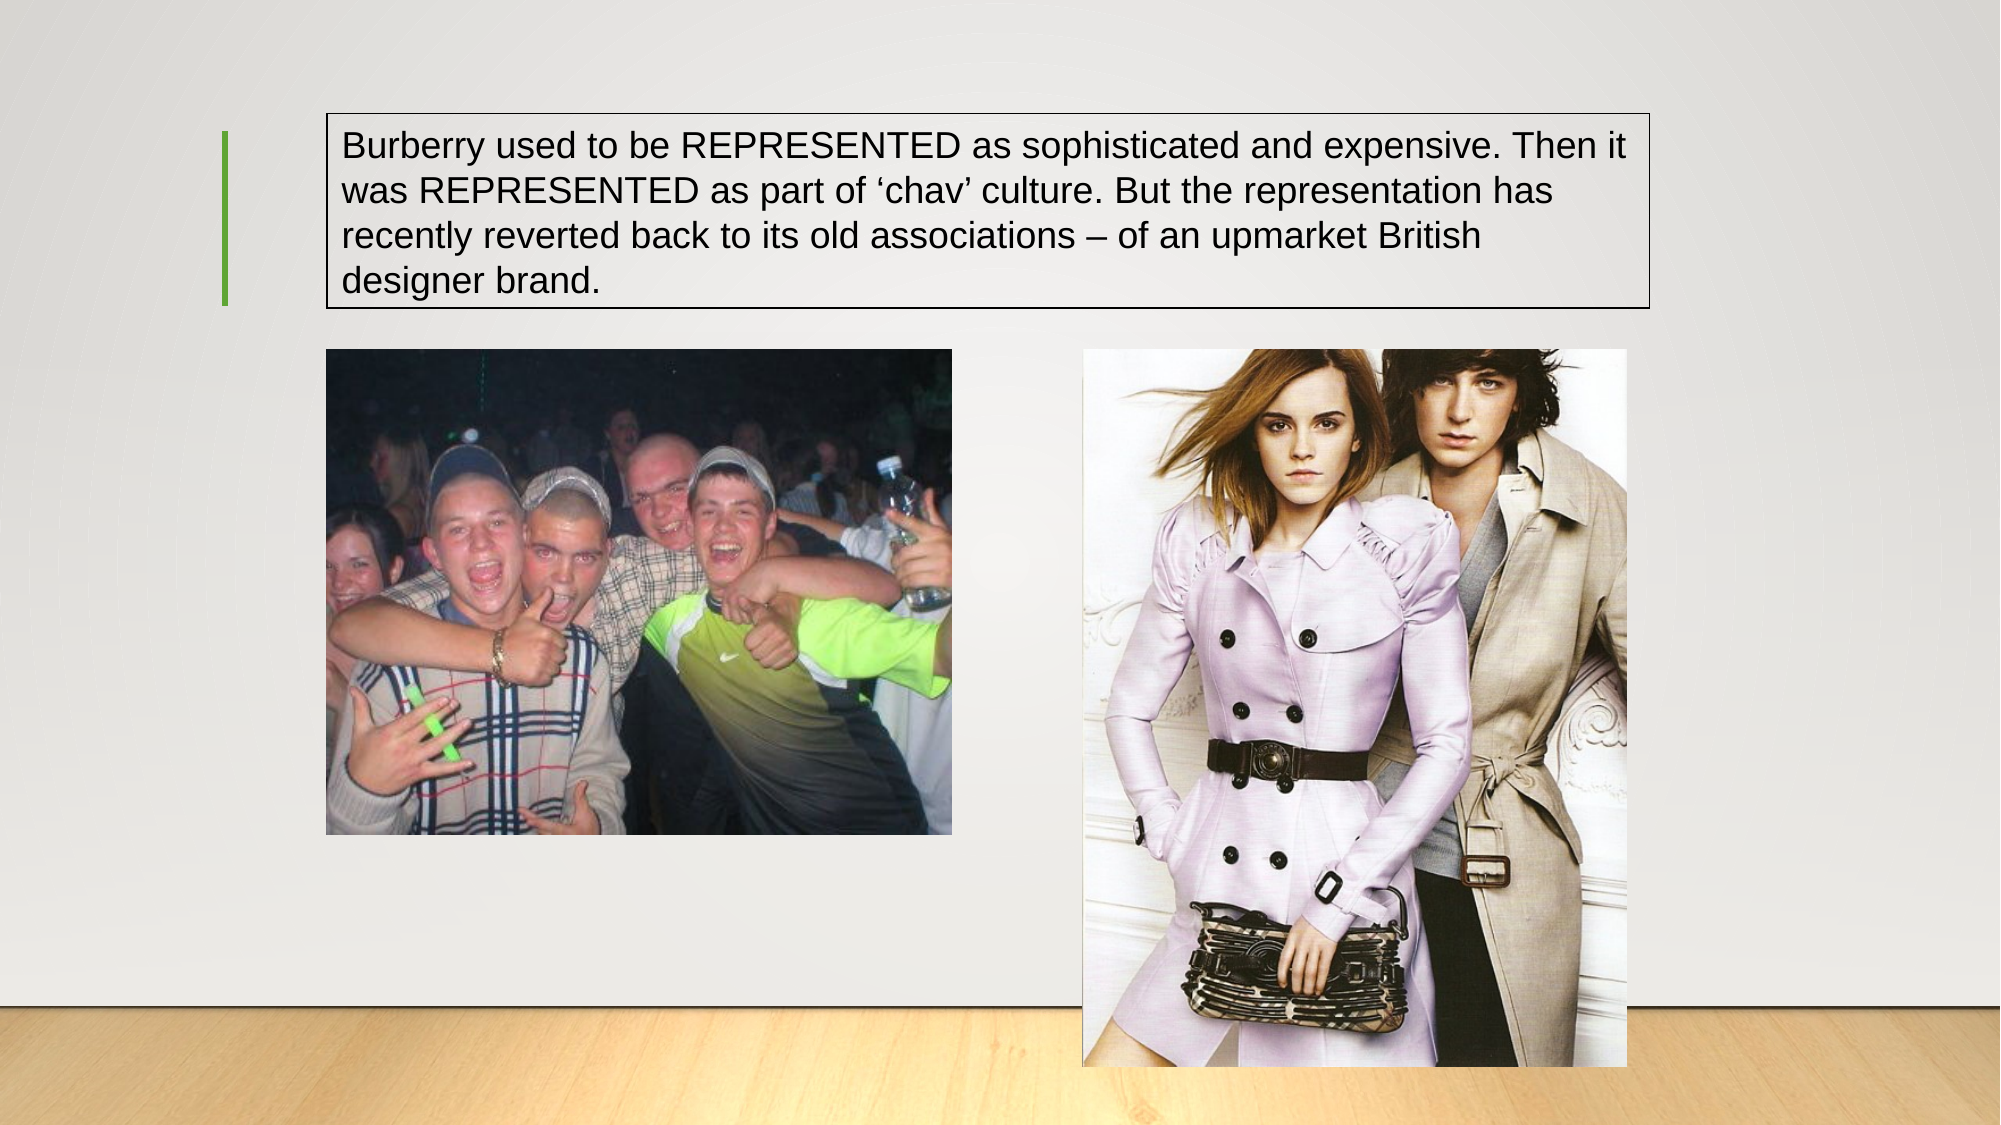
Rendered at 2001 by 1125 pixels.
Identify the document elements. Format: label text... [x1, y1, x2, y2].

picture [326, 349, 952, 835]
picture [0, 349, 2000, 1125]
text_box Burberry used to be REPRESENTED as sophisticated and expensive. Then it was REPRESENTED as part of ‘chav’ culture. But the representation has recently reverted back to its old associations – of an upmarket British designer brand. [326, 113, 1650, 309]
